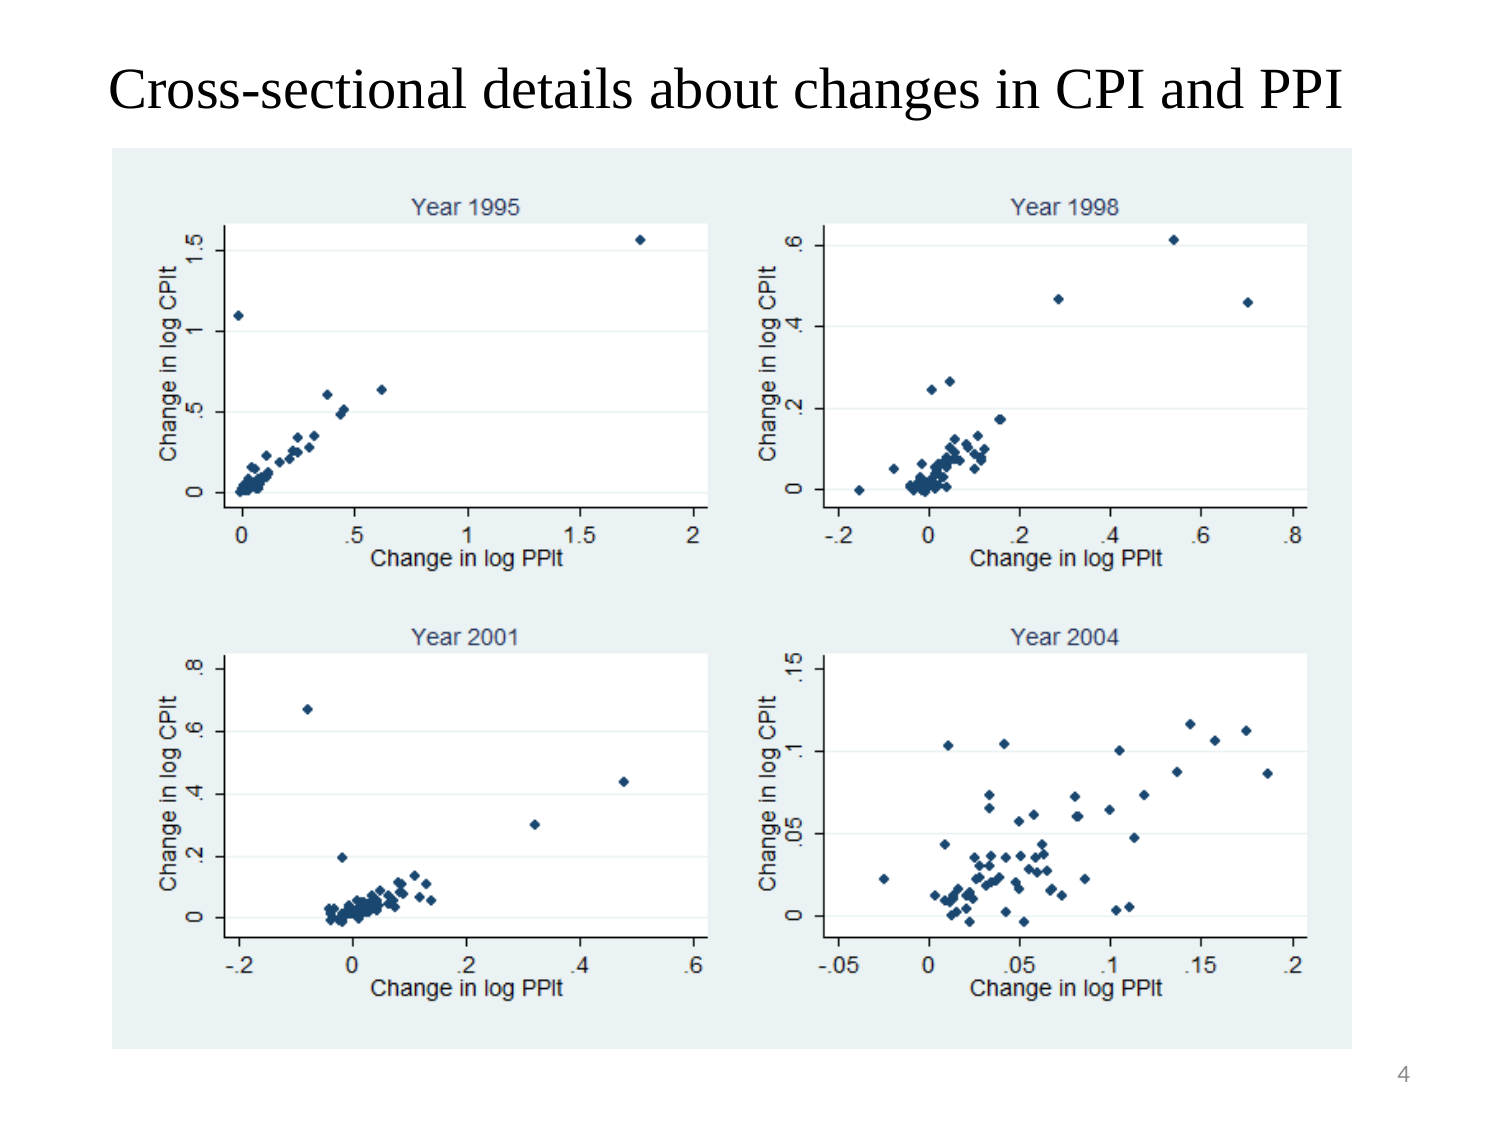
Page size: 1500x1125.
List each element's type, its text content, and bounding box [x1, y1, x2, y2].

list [111, 148, 1352, 1050]
title Cross-sectional details about changes in CPI and PPI [28, 19, 1425, 152]
slide_number 4 [1074, 1042, 1425, 1103]
